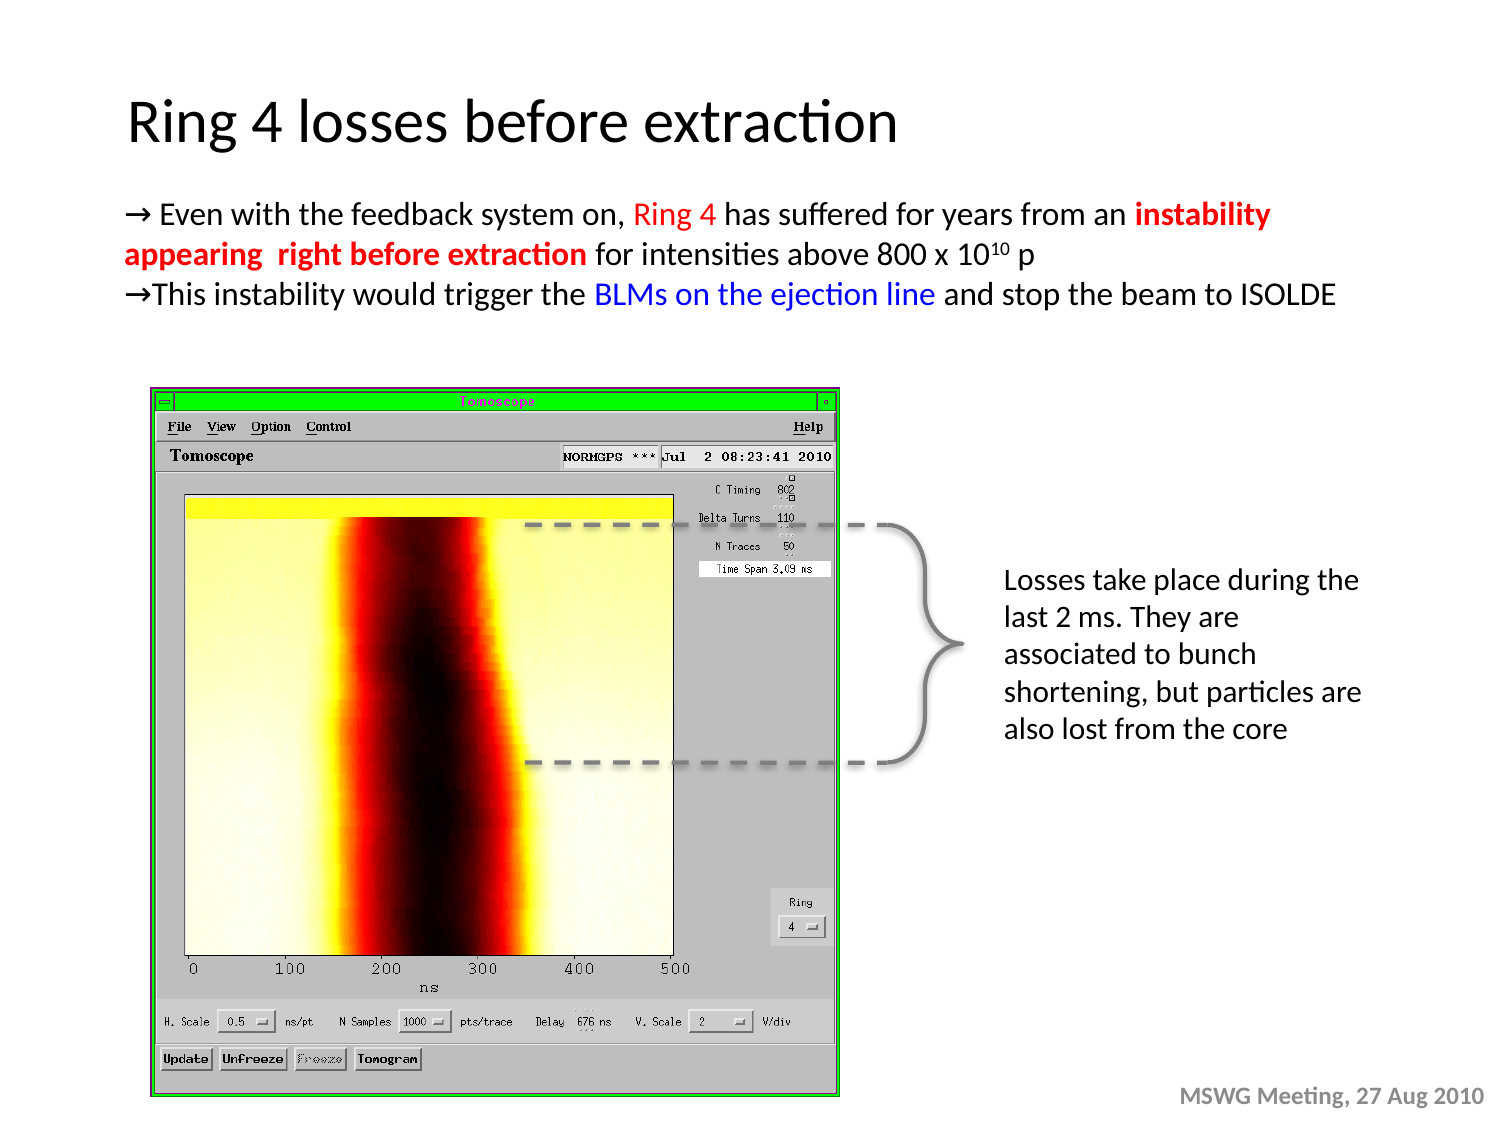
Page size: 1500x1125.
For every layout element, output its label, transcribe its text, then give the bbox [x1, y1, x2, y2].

picture [149, 387, 840, 1097]
text_box [887, 522, 965, 765]
text_box Losses take place during the last 2 ms. They are associated to bunch shortening, but particles are also lost from the core [989, 551, 1388, 754]
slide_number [1162, 1065, 1500, 1125]
text_box Ring 4 losses before extraction [112, 72, 1350, 162]
text_box Even with the feedback system on, Ring 4 has suffered for years from an instability appearing right before extraction for intensities above 800 x 1010 p This instability would trigger the BLMs on the ejection line and stop the beam to ISOLDE [109, 184, 1410, 320]
